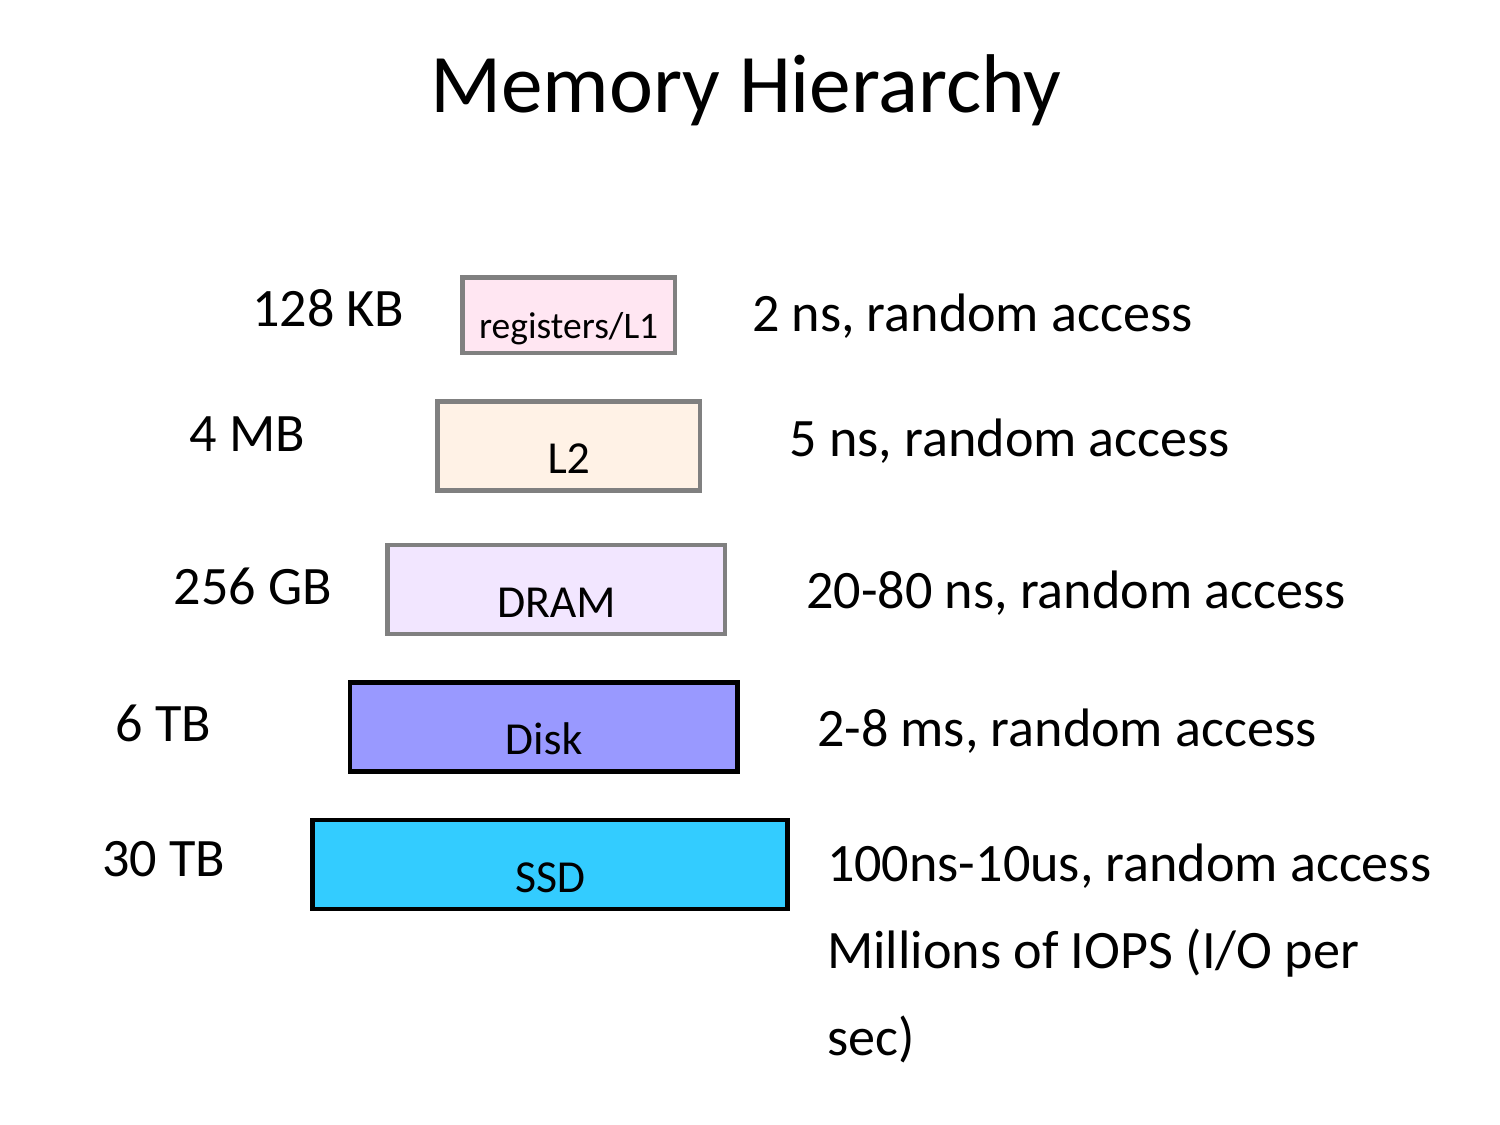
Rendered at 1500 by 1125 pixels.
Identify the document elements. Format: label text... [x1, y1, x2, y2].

text_box 128 KB [237, 262, 425, 346]
text_box Memory Hierarchy [108, 25, 1384, 130]
text_box 2-8 ms, random access [802, 662, 1333, 765]
text_box SSD [312, 820, 788, 909]
text_box 5 ns, random access [774, 392, 1363, 475]
text_box 6 TB [100, 657, 227, 761]
text_box DRAM [387, 545, 725, 634]
text_box 100ns-10us, random access Millions of IOPS (I/O per sec) [812, 797, 1475, 1075]
text_box 4 MB [174, 387, 388, 471]
text_box registers/L1 [462, 277, 675, 354]
text_box L2 [437, 401, 700, 491]
text_box 2 ns, random access [737, 267, 1325, 350]
text_box 30 TB [87, 792, 250, 896]
text_box Disk [349, 682, 738, 772]
text_box 256 GB [159, 520, 348, 623]
text_box 20-80 ns, random access [791, 524, 1362, 628]
